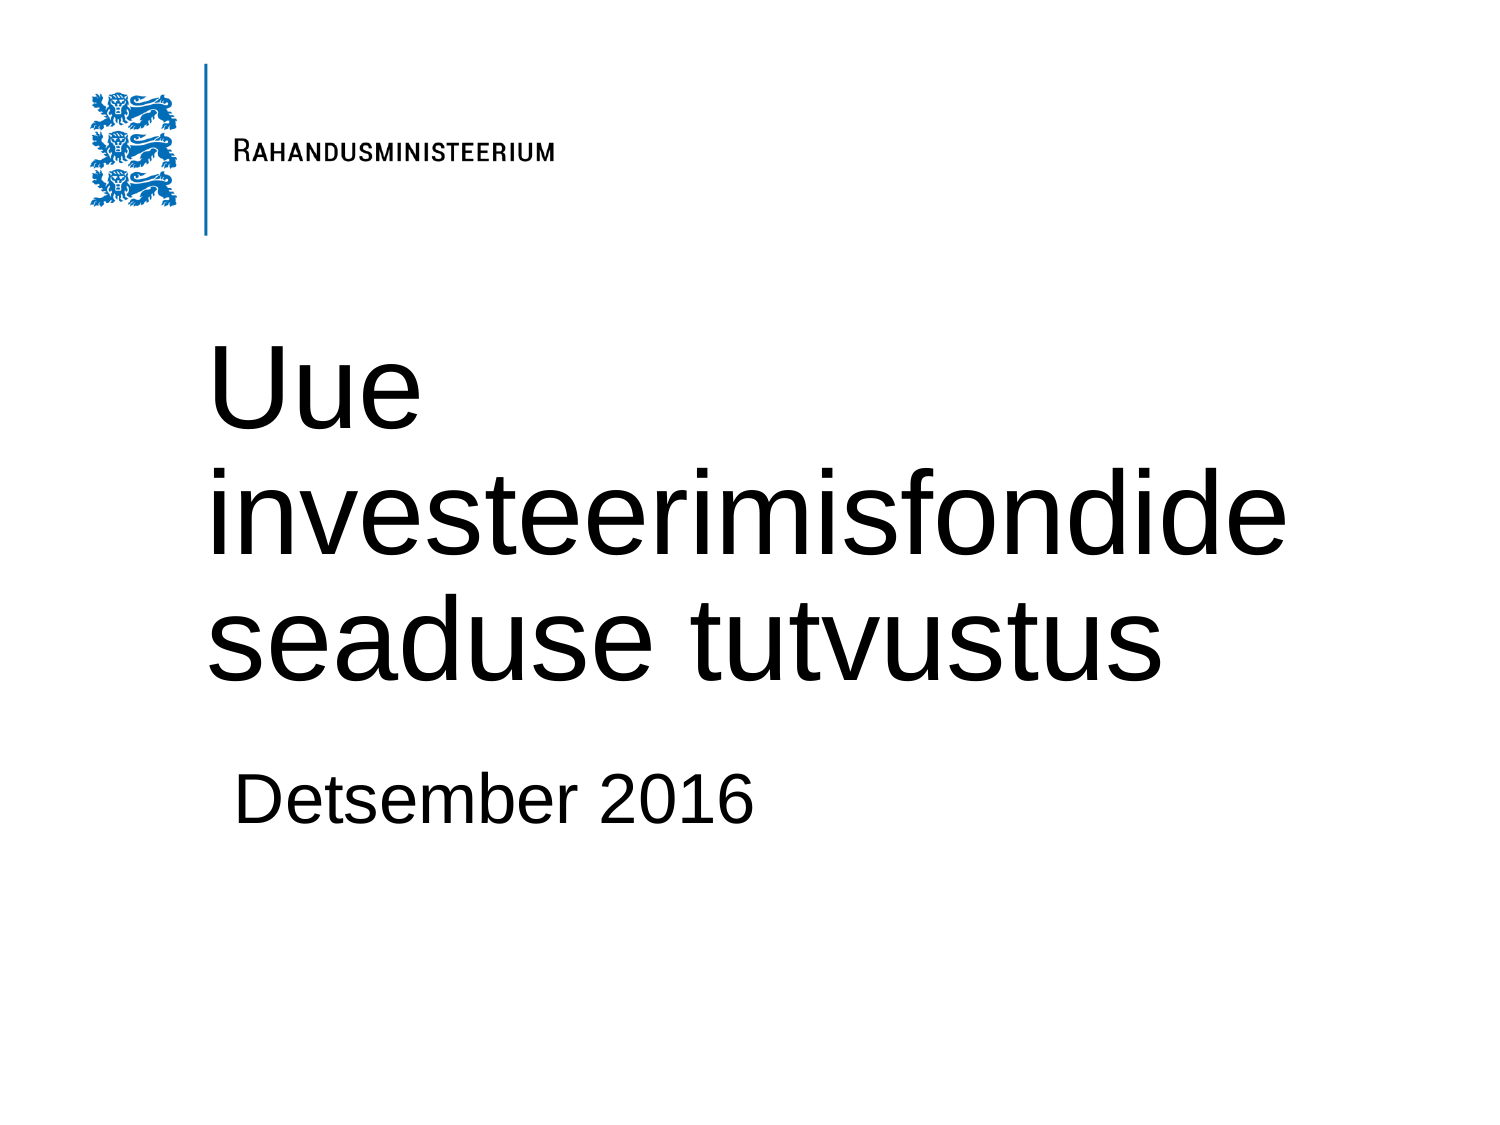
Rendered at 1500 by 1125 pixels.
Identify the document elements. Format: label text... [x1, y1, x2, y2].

picture [61, 35, 639, 264]
title Uue investeerimisfondide seaduse tutvustus [206, 314, 1407, 611]
subtitle Detsember 2016 [234, 744, 1435, 1029]
